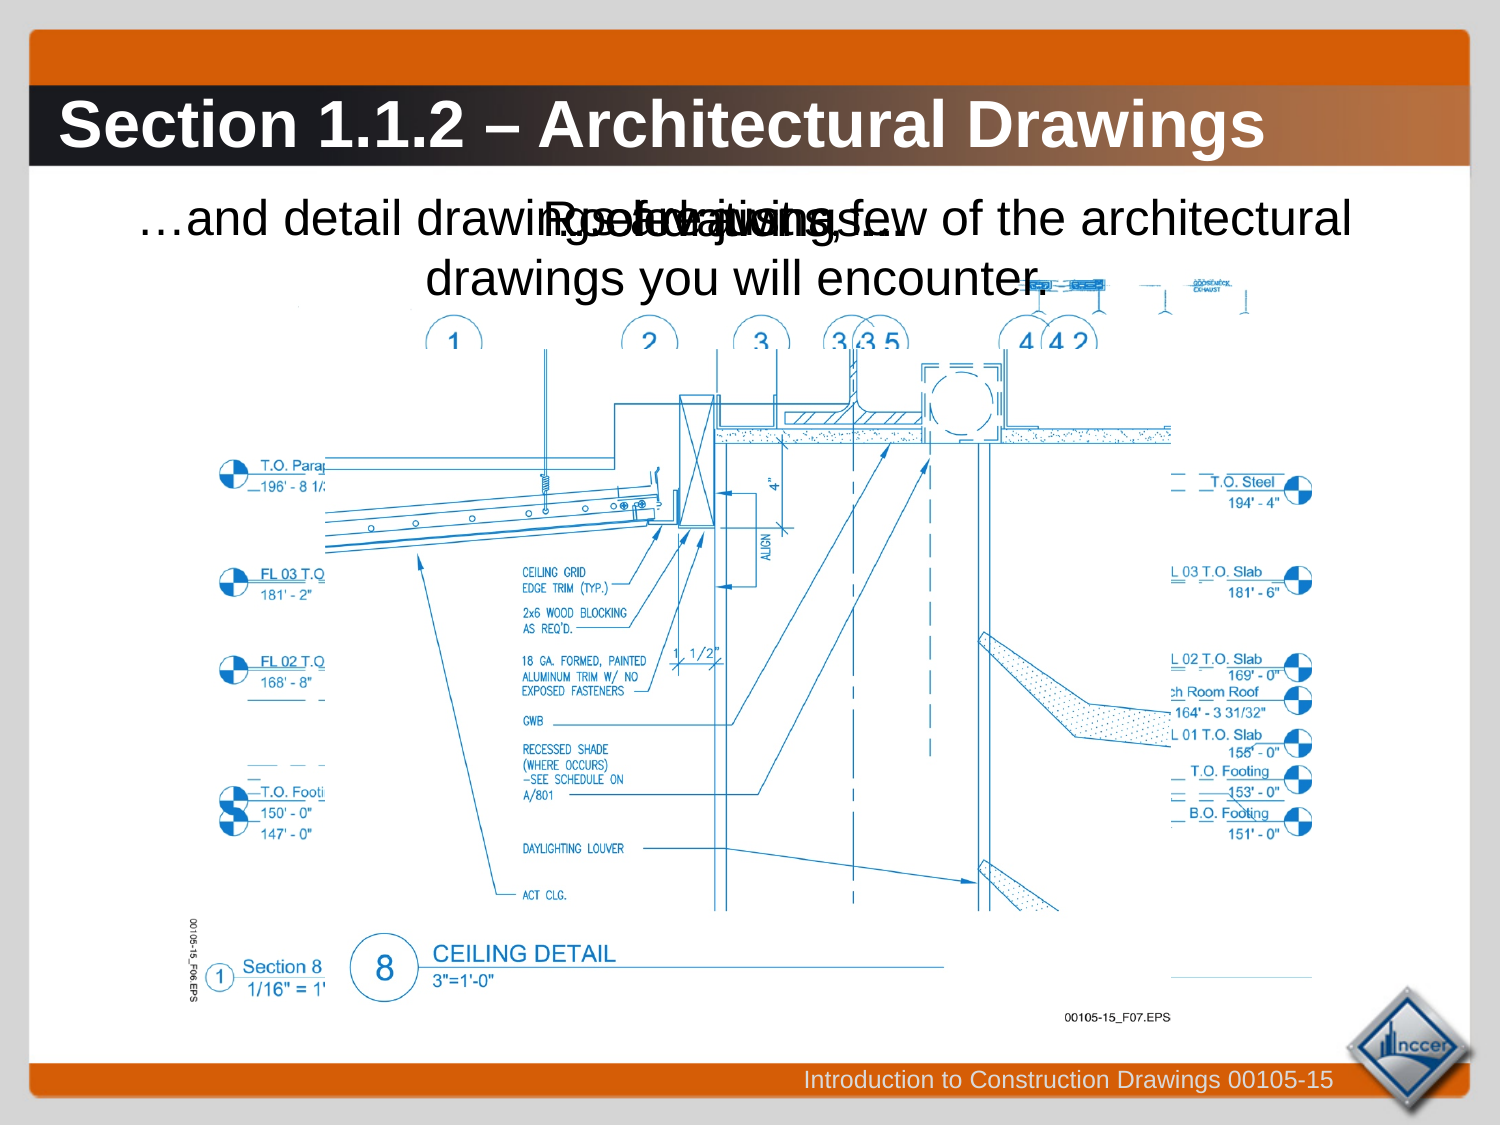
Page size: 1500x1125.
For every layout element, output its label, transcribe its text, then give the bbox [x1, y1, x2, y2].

footer Introduction to Construction Drawings 00105-15 [1119, 1060, 1351, 1097]
text_box …and detail drawings are just a few of the architectural drawings you will encounter. [1119, 178, 1446, 314]
text_box …and detail drawings are just a few of the architectural drawings you will encounter. [44, 178, 377, 314]
title Section 1.1.2 – Architectural Drawings [44, 73, 1395, 157]
picture [0, 0, 1500, 1125]
